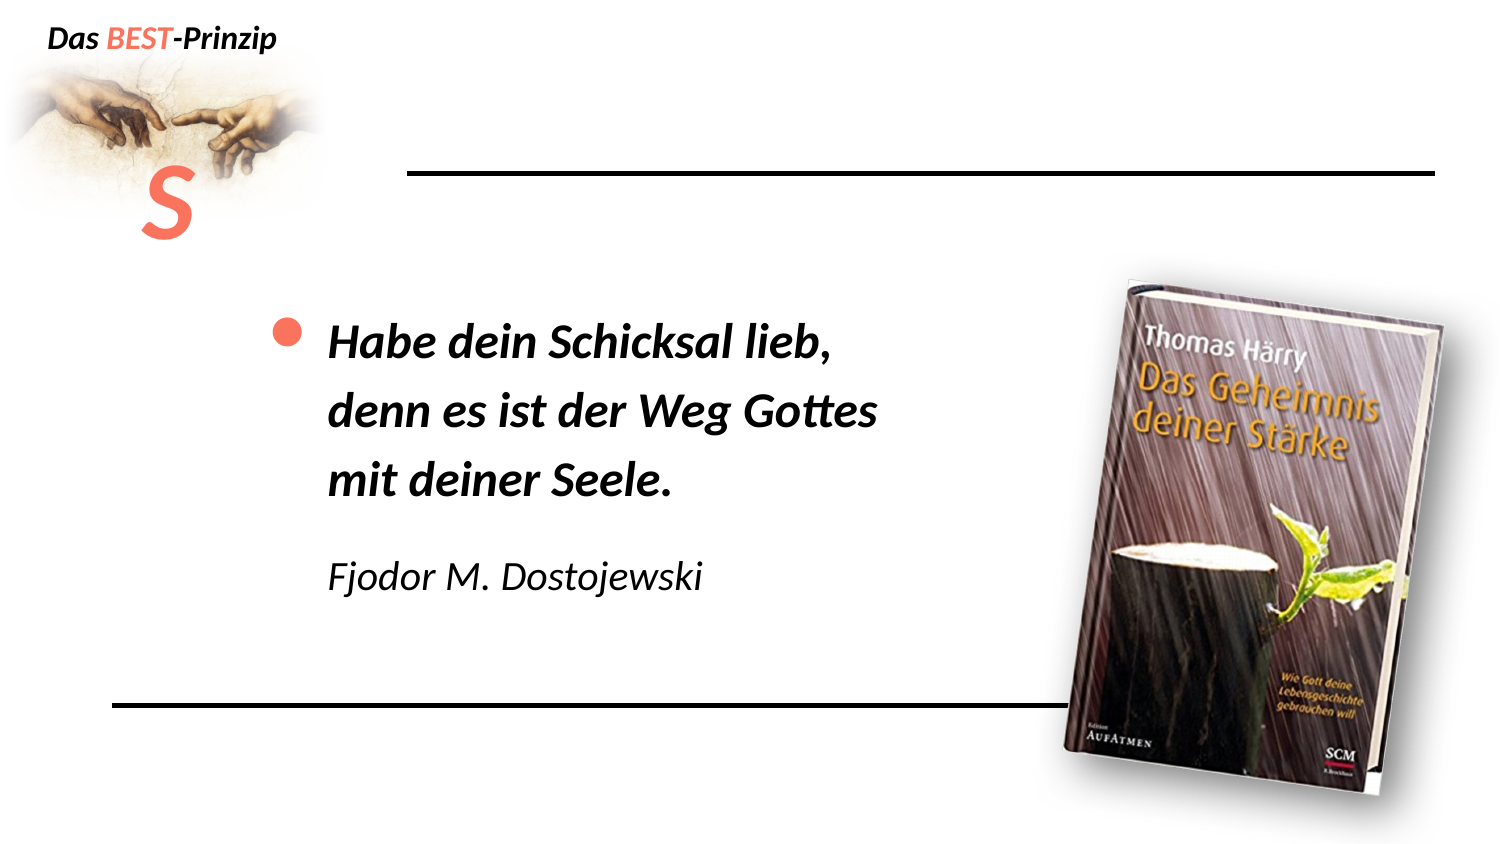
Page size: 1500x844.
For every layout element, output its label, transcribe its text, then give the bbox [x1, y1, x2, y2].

text_box Das BEST-Prinzip [0, 8, 325, 35]
text_box Habe dein Schicksal lieb, denn es ist der Weg Gottes mit deiner Seele. Fjodor M. Dostojewski [253, 291, 963, 608]
picture [1062, 279, 1445, 795]
picture [0, 36, 331, 223]
